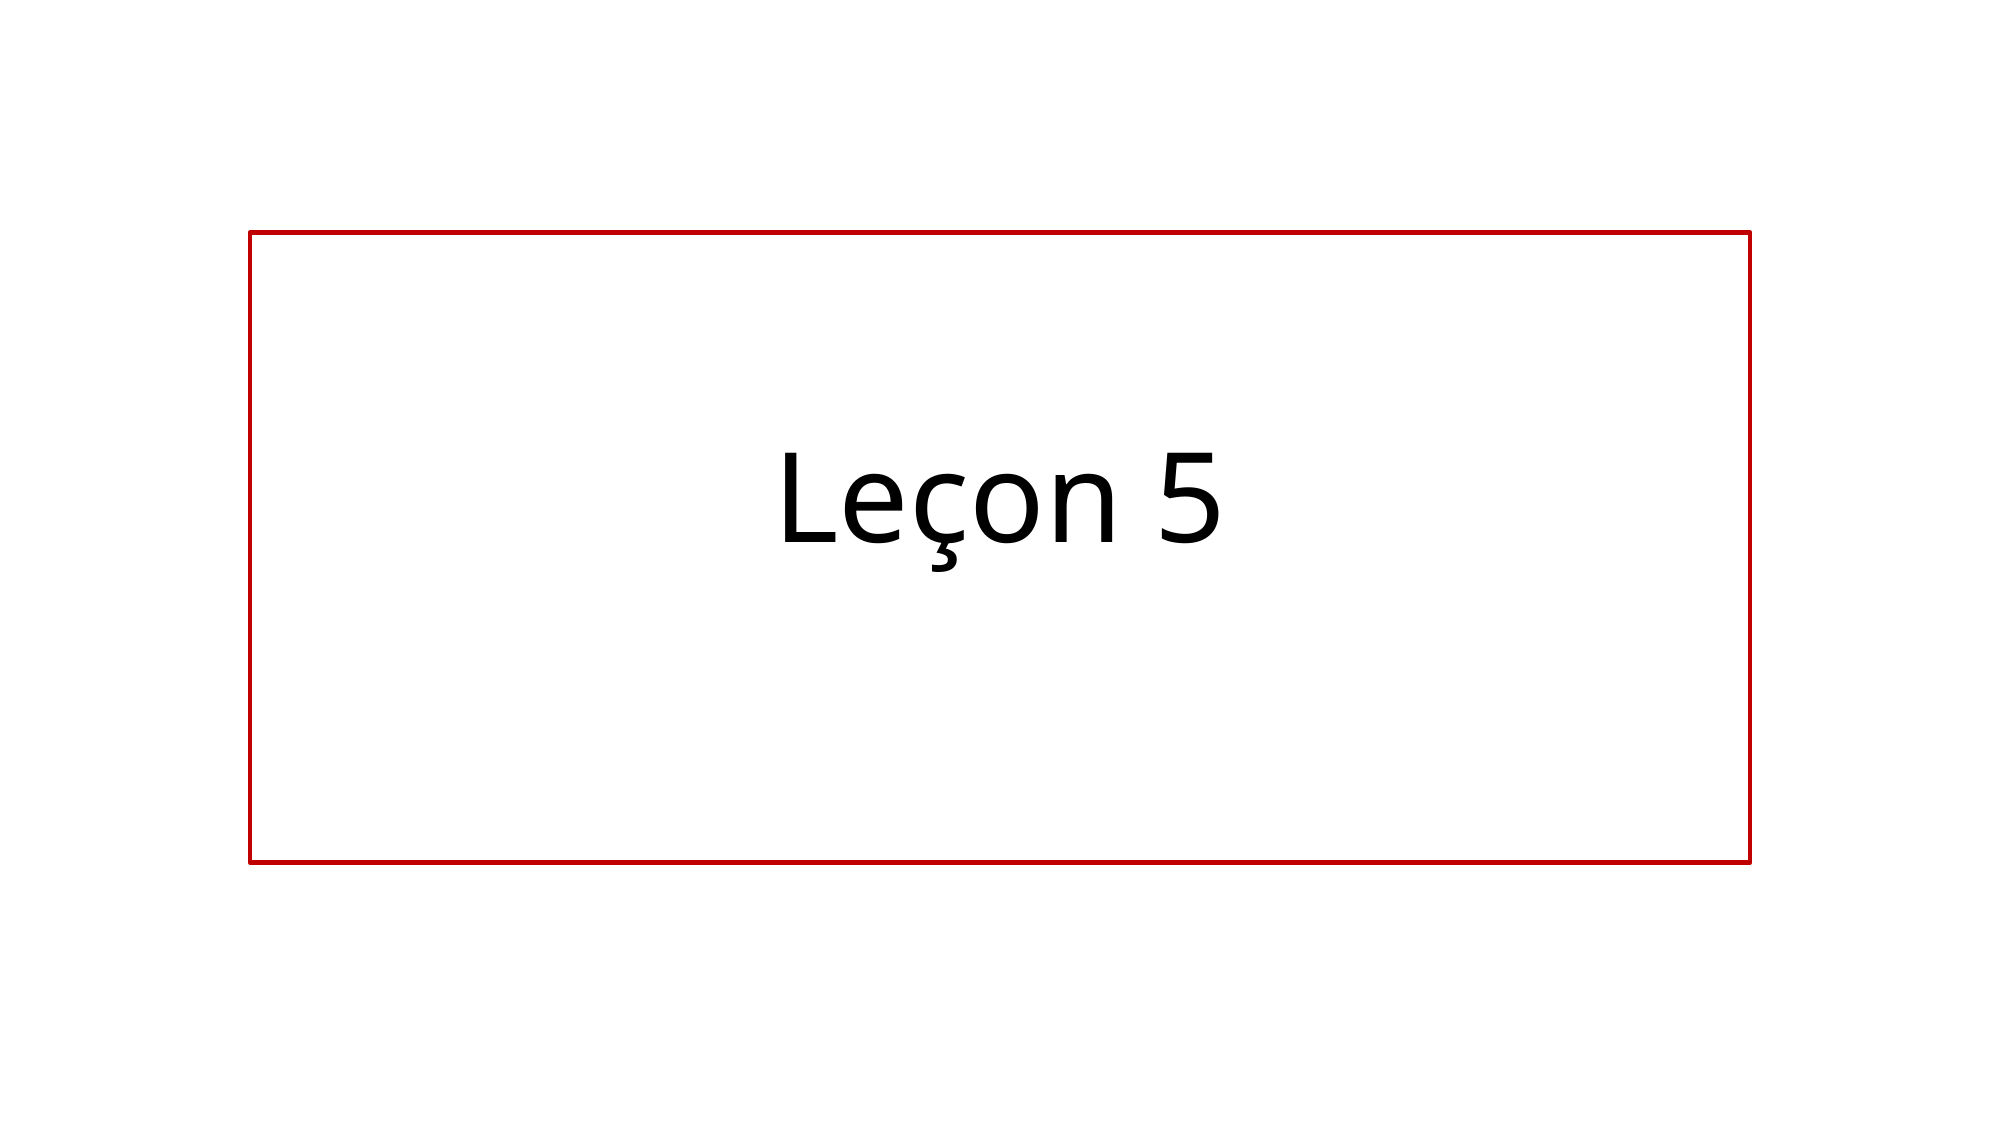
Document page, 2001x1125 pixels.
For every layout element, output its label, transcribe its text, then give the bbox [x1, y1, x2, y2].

title Leçon 5 [249, 232, 1750, 863]
